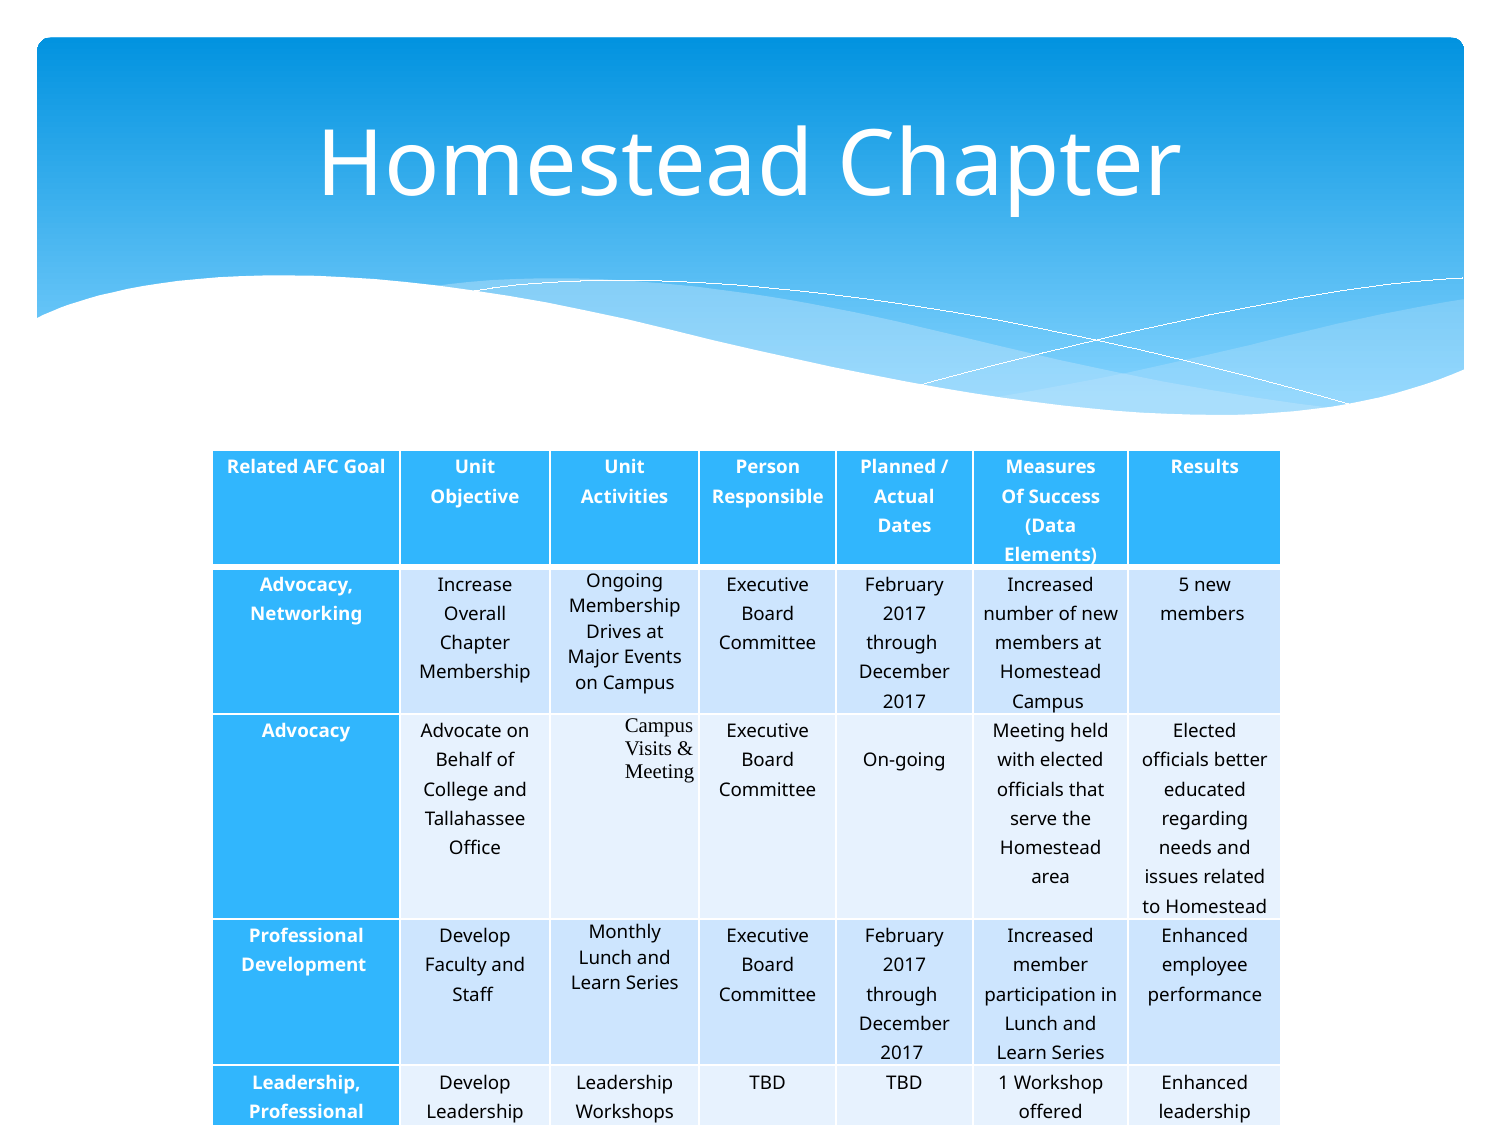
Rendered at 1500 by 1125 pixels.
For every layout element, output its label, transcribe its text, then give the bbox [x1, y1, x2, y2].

table_cell On-going [837, 715, 972, 918]
table_cell Increased member participation in Lunch and Learn Series [974, 920, 1127, 1064]
table_cell Develop Leadership Skills [401, 1066, 549, 1125]
table_cell Meeting held with elected officials that serve the Homestead area [974, 715, 1127, 918]
table_cell Leadership, Professional Development [213, 1066, 399, 1125]
table_header Unit Activities [551, 451, 698, 564]
table_cell Executive Board Committee [700, 715, 835, 918]
table_cell Increased number of new members at Homestead Campus [974, 570, 1127, 713]
table_cell Advocacy [213, 715, 399, 918]
table_cell Advocacy, Networking [213, 570, 399, 713]
table_header Person Responsible [700, 451, 835, 564]
table_cell Elected officials better educated regarding needs and issues related to Homestead [1129, 715, 1280, 918]
table_cell Campus Visits & Meeting [551, 715, 698, 918]
table_cell Develop Faculty and Staff [401, 920, 549, 1064]
table_cell February 2017 through December 2017 [837, 570, 972, 713]
table_cell TBD [837, 1066, 972, 1125]
table_header Related AFC Goal [213, 451, 399, 564]
table_cell 1 Workshop offered [974, 1066, 1127, 1125]
table_cell February 2017 through December 2017 [837, 920, 972, 1064]
table_cell TBD [700, 1066, 835, 1125]
table_cell Monthly Lunch and Learn Series [551, 920, 698, 1064]
table_cell Enhanced leadership skills [1129, 1066, 1280, 1125]
table_cell Professional Development [213, 920, 399, 1064]
title Homestead Chapter [75, 55, 1425, 261]
table_cell Advocate on Behalf of College and Tallahassee Office [401, 715, 549, 918]
table_cell Ongoing Membership Drives at Major Events on Campus [551, 570, 698, 713]
table_header Unit Objective [401, 451, 549, 564]
table_cell Executive Board Committee [700, 570, 835, 713]
table_header Measures Of Success (Data Elements) [974, 451, 1127, 564]
table_header Results [1129, 451, 1280, 564]
table_cell Leadership Workshops [551, 1066, 698, 1125]
table_cell Executive Board Committee [700, 920, 835, 1064]
table_cell Increase Overall Chapter Membership [401, 570, 549, 713]
table_header Planned / Actual Dates [837, 451, 972, 564]
table_cell Enhanced employee performance [1129, 920, 1280, 1064]
table_cell 5 new members [1129, 570, 1280, 713]
